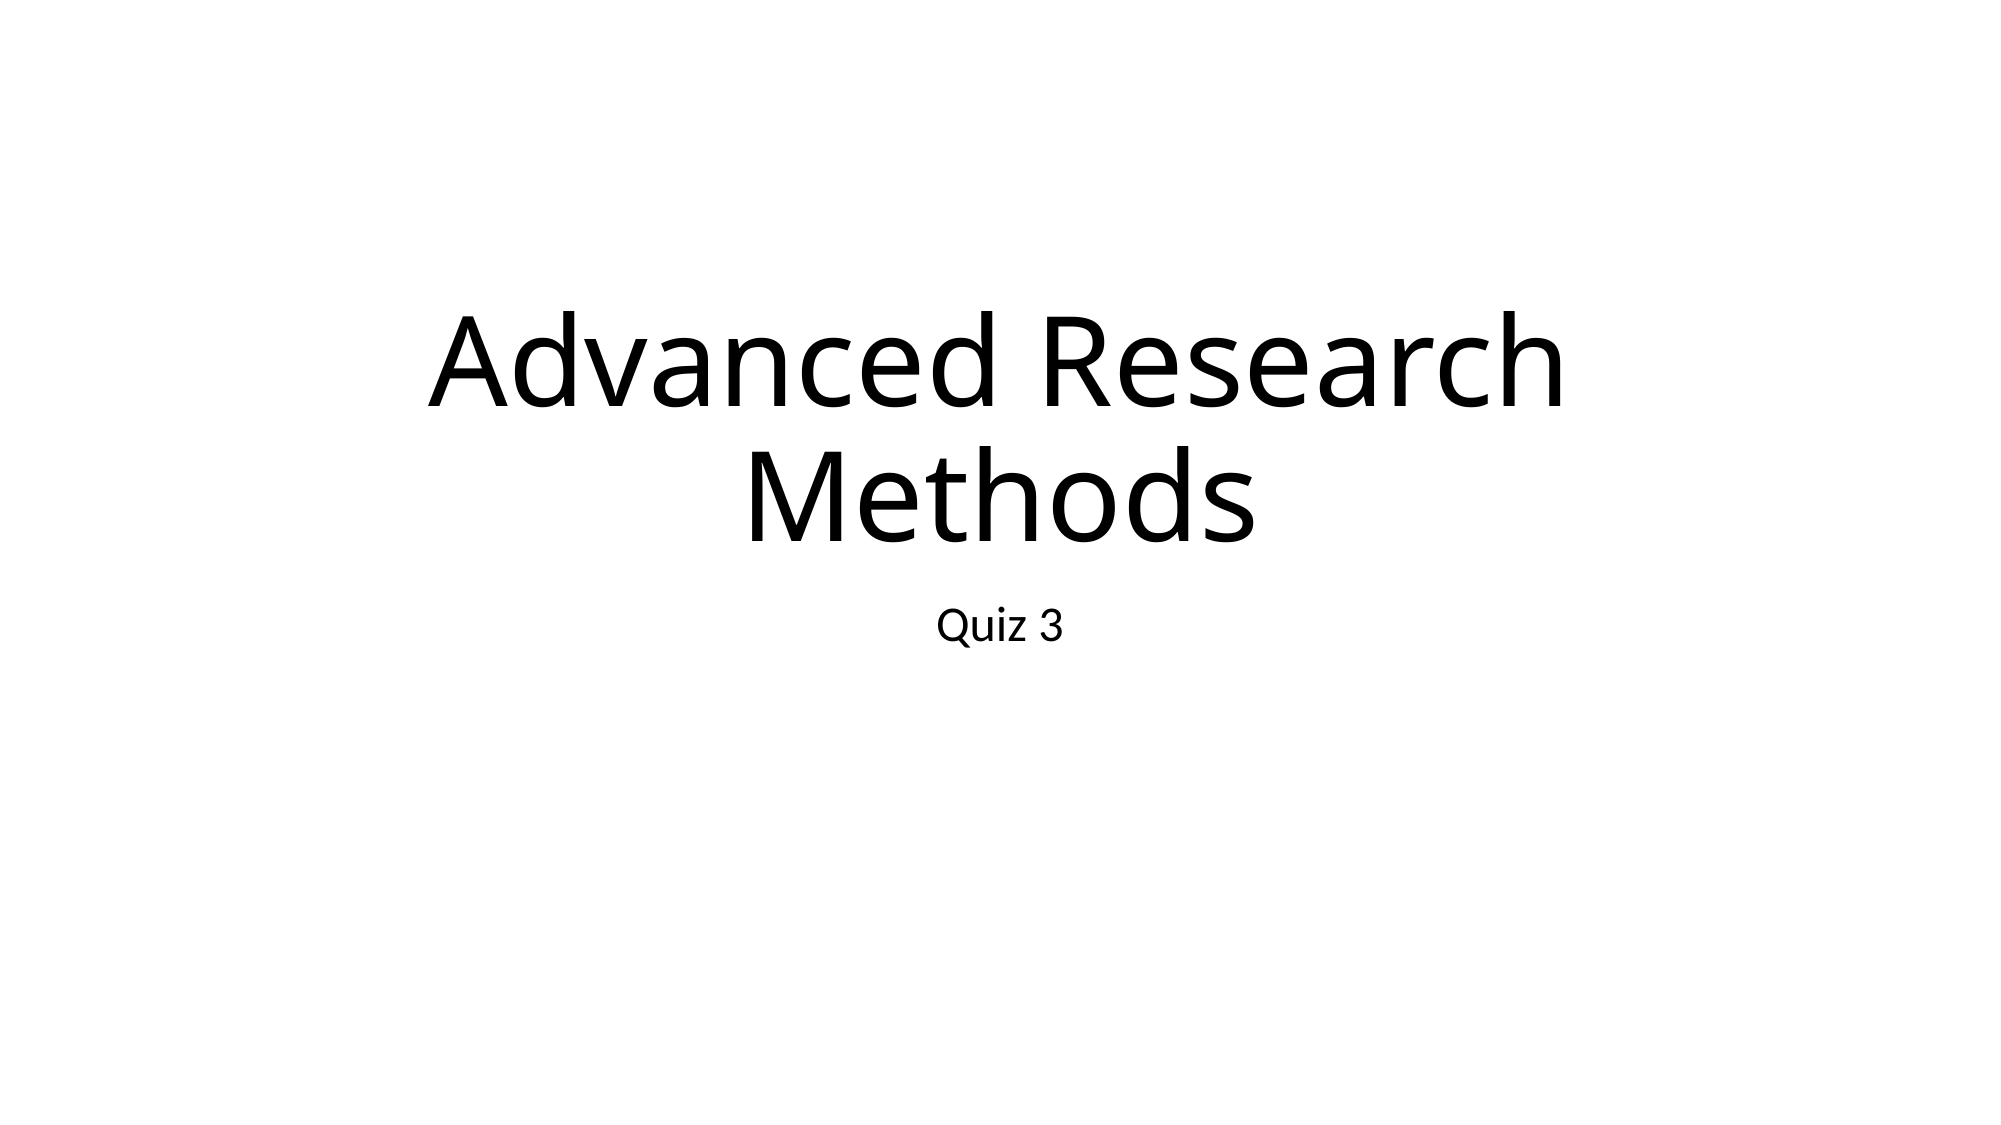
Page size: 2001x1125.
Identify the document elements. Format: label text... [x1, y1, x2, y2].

title Advanced Research Methods [249, 184, 1750, 576]
subtitle Quiz 3 [249, 590, 1750, 863]
